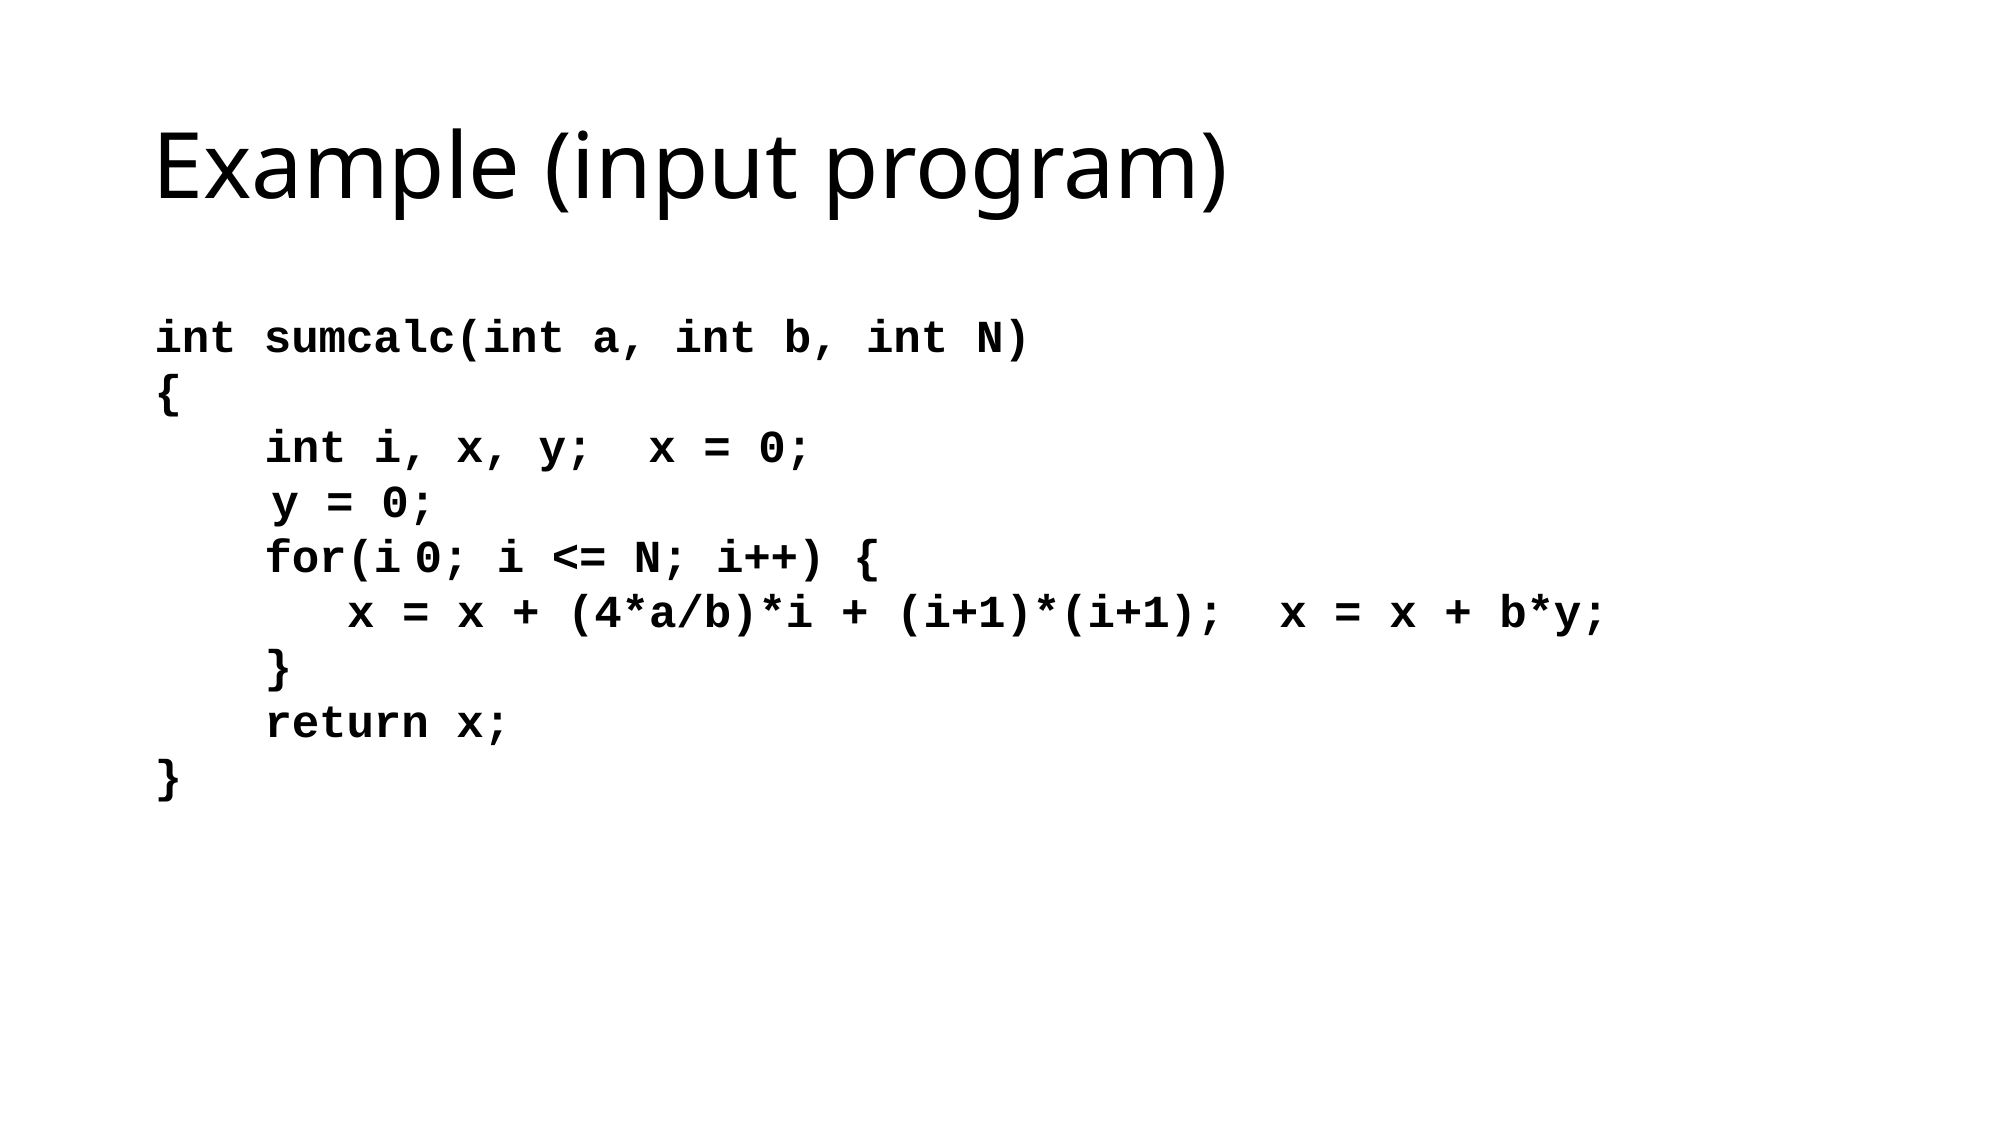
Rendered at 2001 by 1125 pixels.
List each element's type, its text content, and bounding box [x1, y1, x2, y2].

title Example (input program) [137, 59, 1863, 278]
list int sumcalc(int a, int b, int N) { int i, x, y; x = 0; y = 0; for(i 0; i <= N; i++) { x = x + (4*a/b)*i + (i+1)*(i+1); x = x + b*y; } return x; } [137, 299, 1863, 1014]
